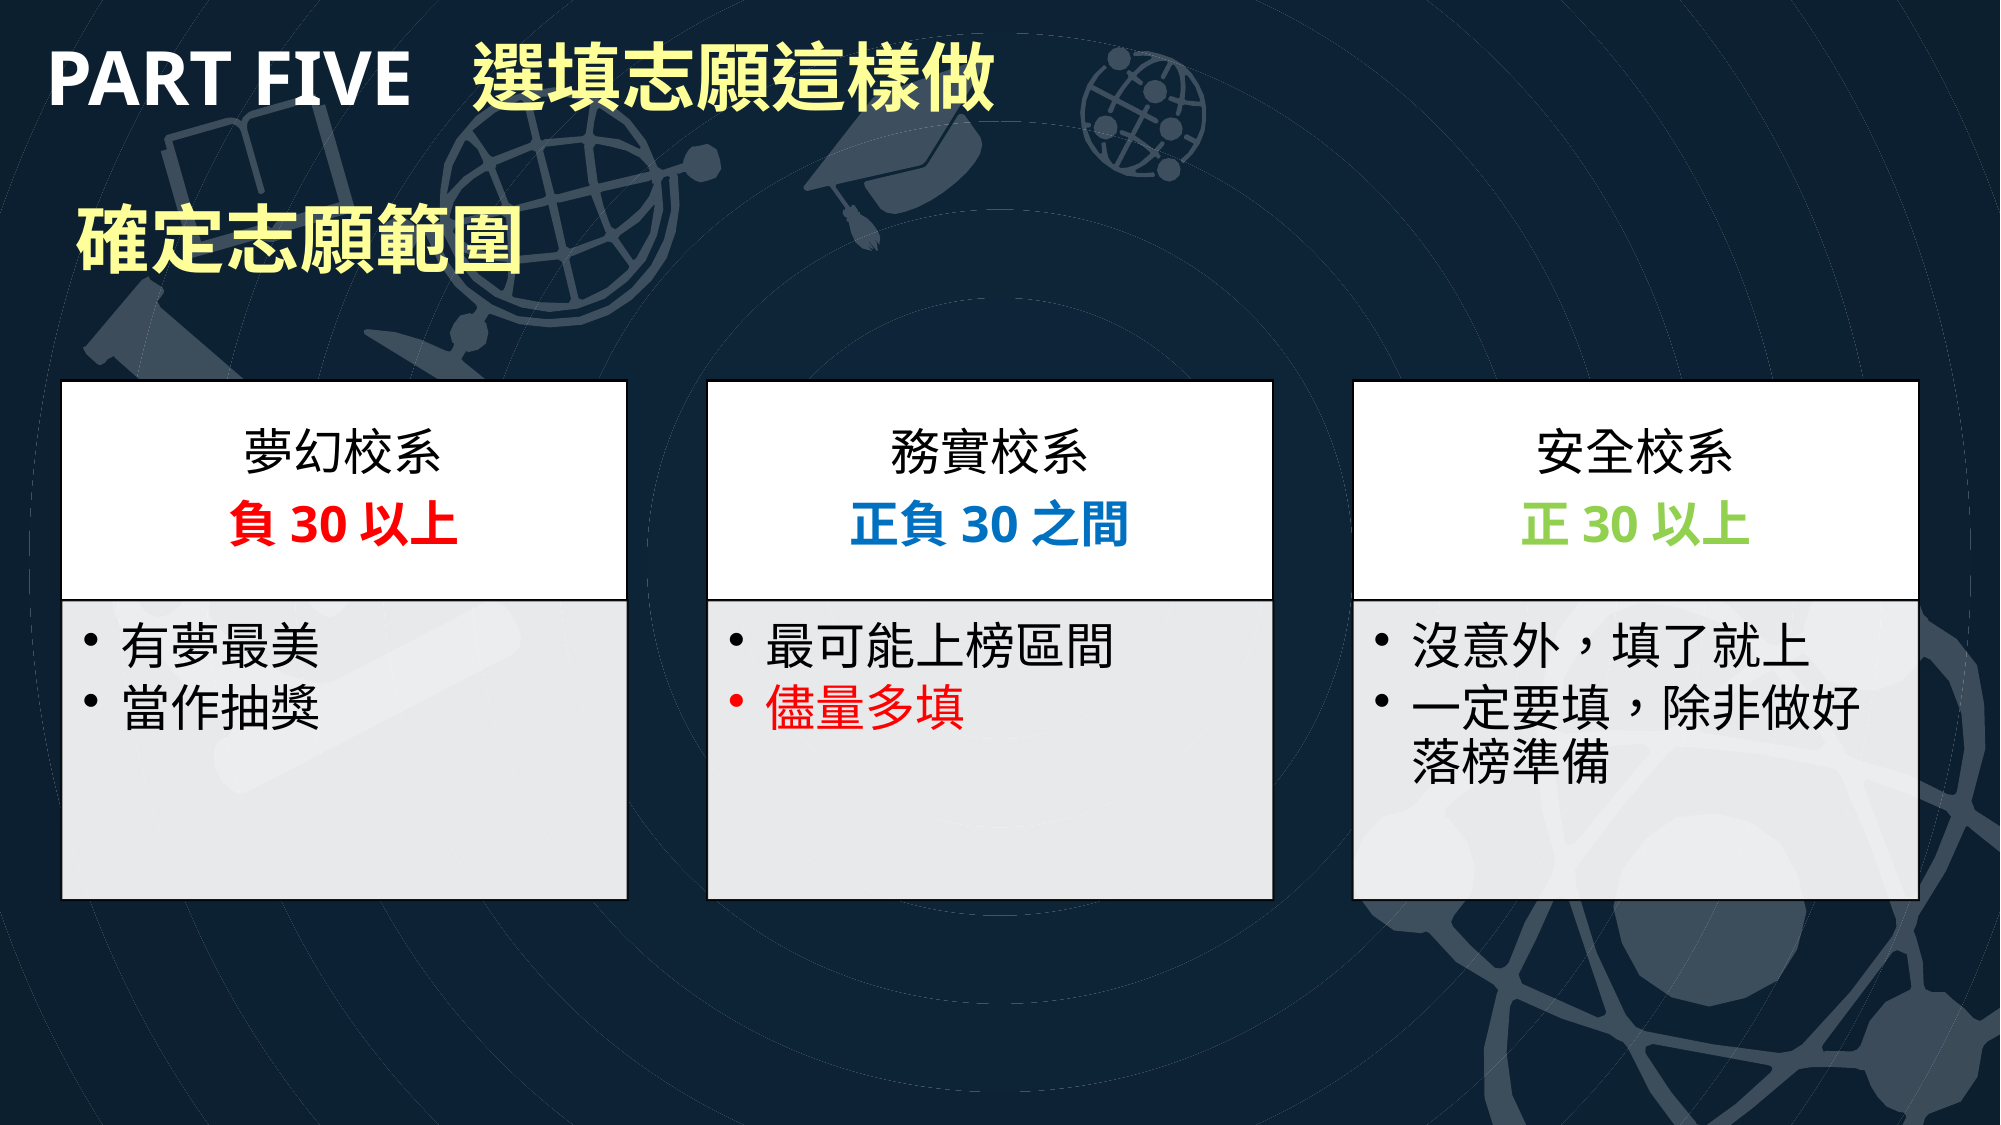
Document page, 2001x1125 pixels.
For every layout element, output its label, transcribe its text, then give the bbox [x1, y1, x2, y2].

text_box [60, 185, 1920, 1096]
text_box PART FIVE 選填志願這樣做 [30, 23, 1111, 128]
